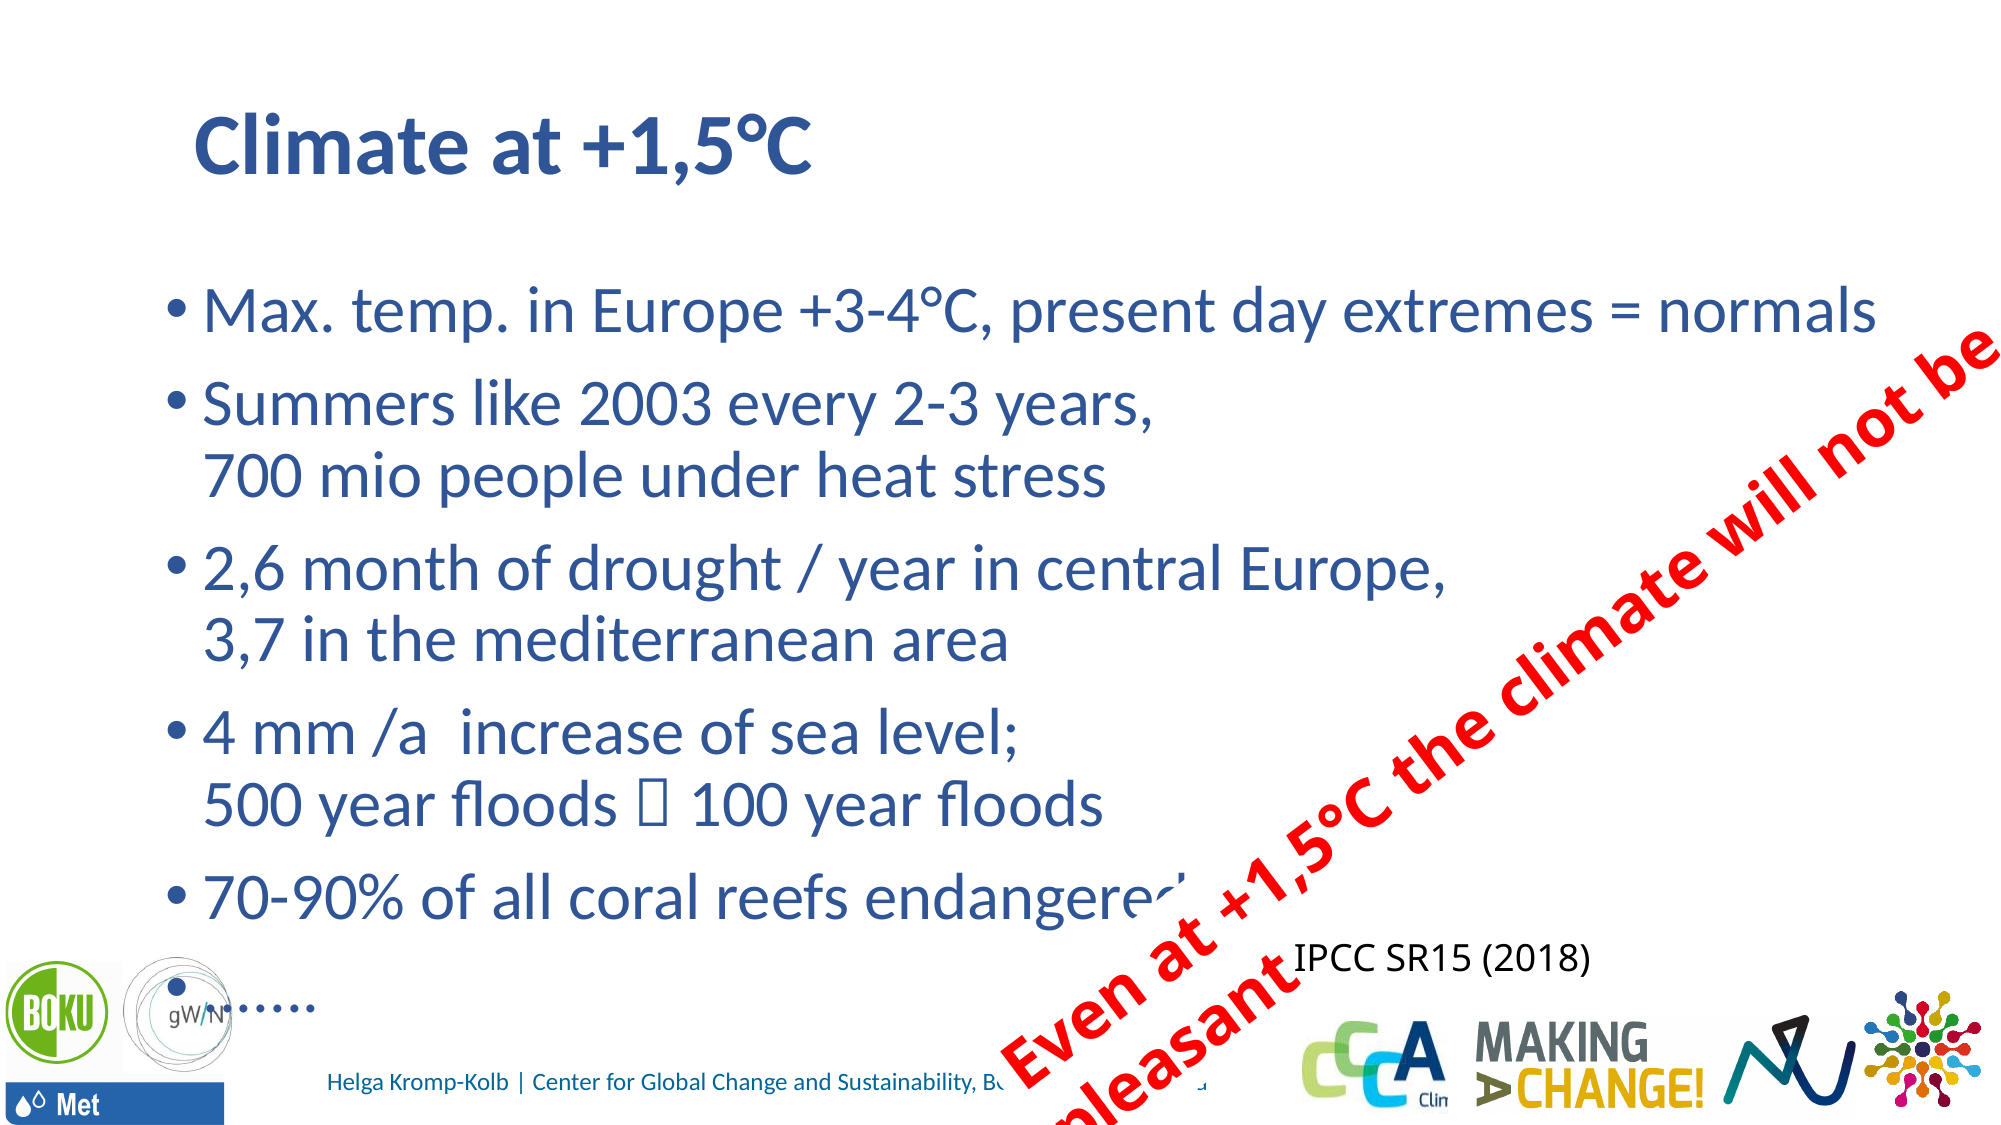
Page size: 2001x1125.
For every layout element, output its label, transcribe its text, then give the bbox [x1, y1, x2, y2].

text_box IPCC SR15 (2018) [1278, 927, 1669, 987]
picture [1469, 1035, 1707, 1116]
picture [1864, 991, 1989, 1107]
text_box Even at +1,5°C the climate will not be pleasant [968, 263, 2000, 1125]
picture [1708, 1035, 1856, 1121]
list Max. temp. in Europe +3-4°C, present day extremes = normals Summers like 2003 every 2-3 years, 700 mio people under heat stress 2,6 month of drought / year in central Europe, 3,7 in the mediterranean area 4 mm /a increase of sea level; 500 year floods  100 year floods 70-90% of all coral reefs endangered ....... [150, 267, 1944, 1035]
picture [5, 957, 237, 1125]
picture [1302, 1035, 1448, 1114]
title Climate at +1,5°C [179, 90, 1473, 203]
